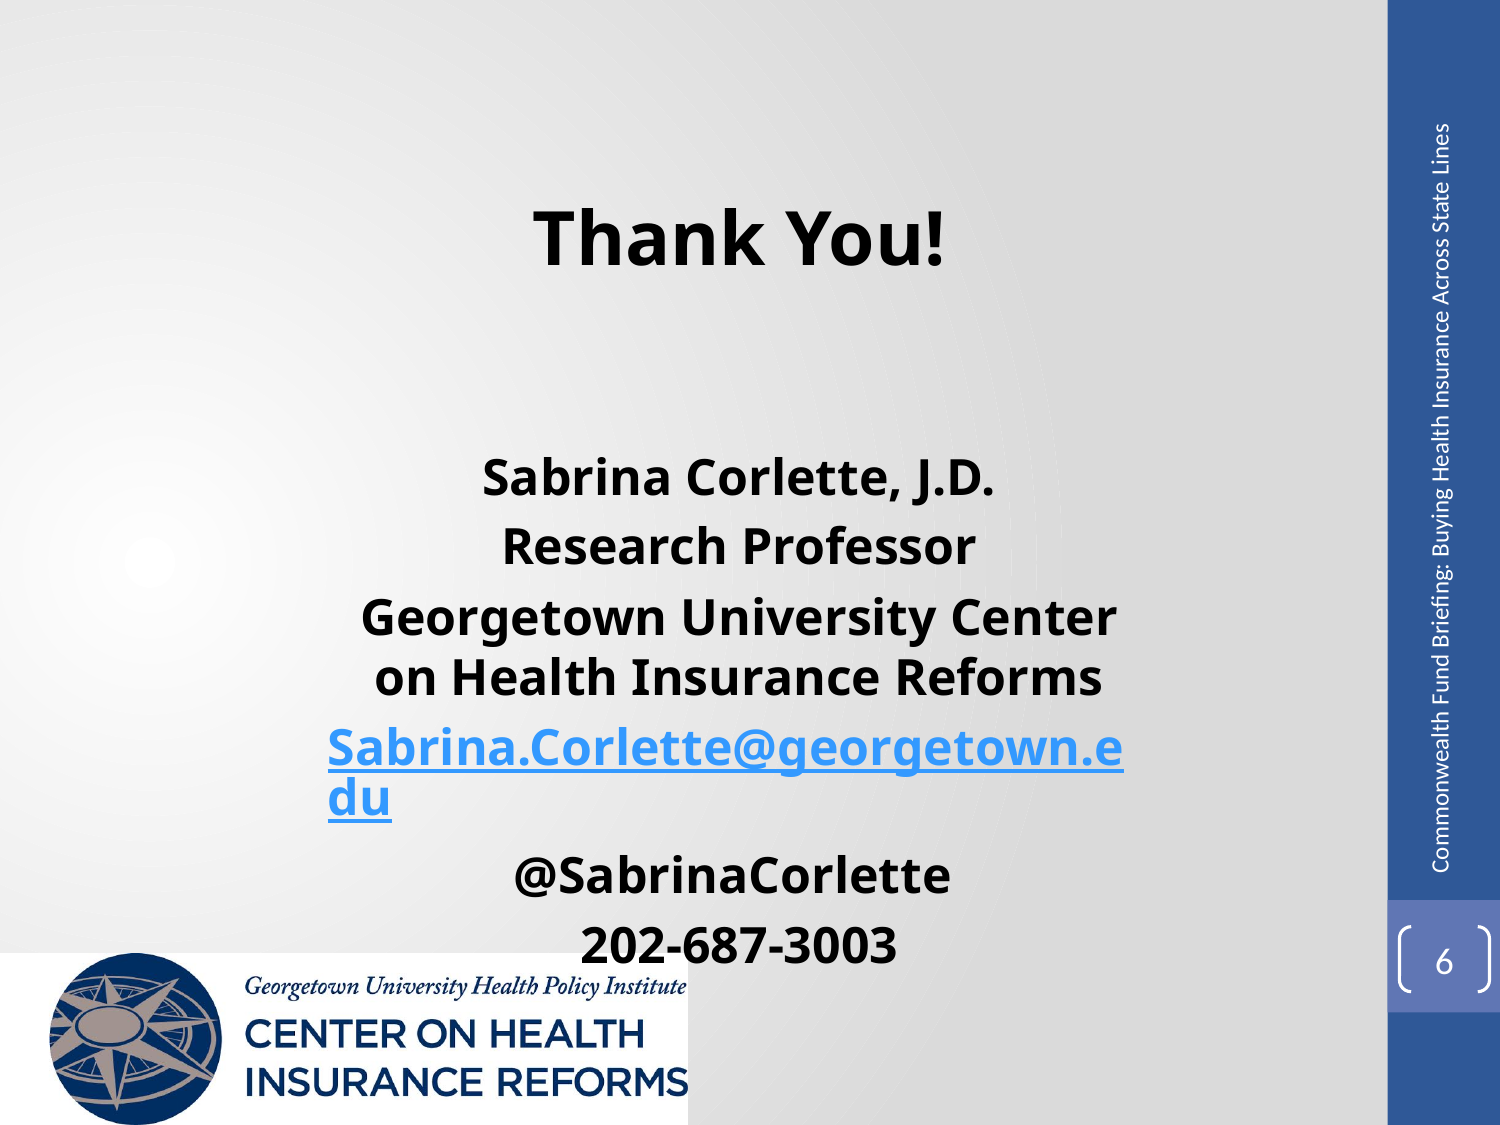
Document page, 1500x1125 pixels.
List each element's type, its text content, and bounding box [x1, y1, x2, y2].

picture [0, 952, 688, 1125]
slide_number 6 [1397, 925, 1492, 994]
text_box Thank You! [312, 78, 1166, 391]
list Sabrina Corlette, J.D. Research Professor Georgetown University Center on Health Insurance Reforms Sabrina.Corlette@georgetown.edu @SabrinaCorlette 202-687-3003 [312, 437, 1166, 750]
footer Commonwealth Fund Briefing: Buying Health Insurance Across State Lines [1408, 17, 1469, 889]
